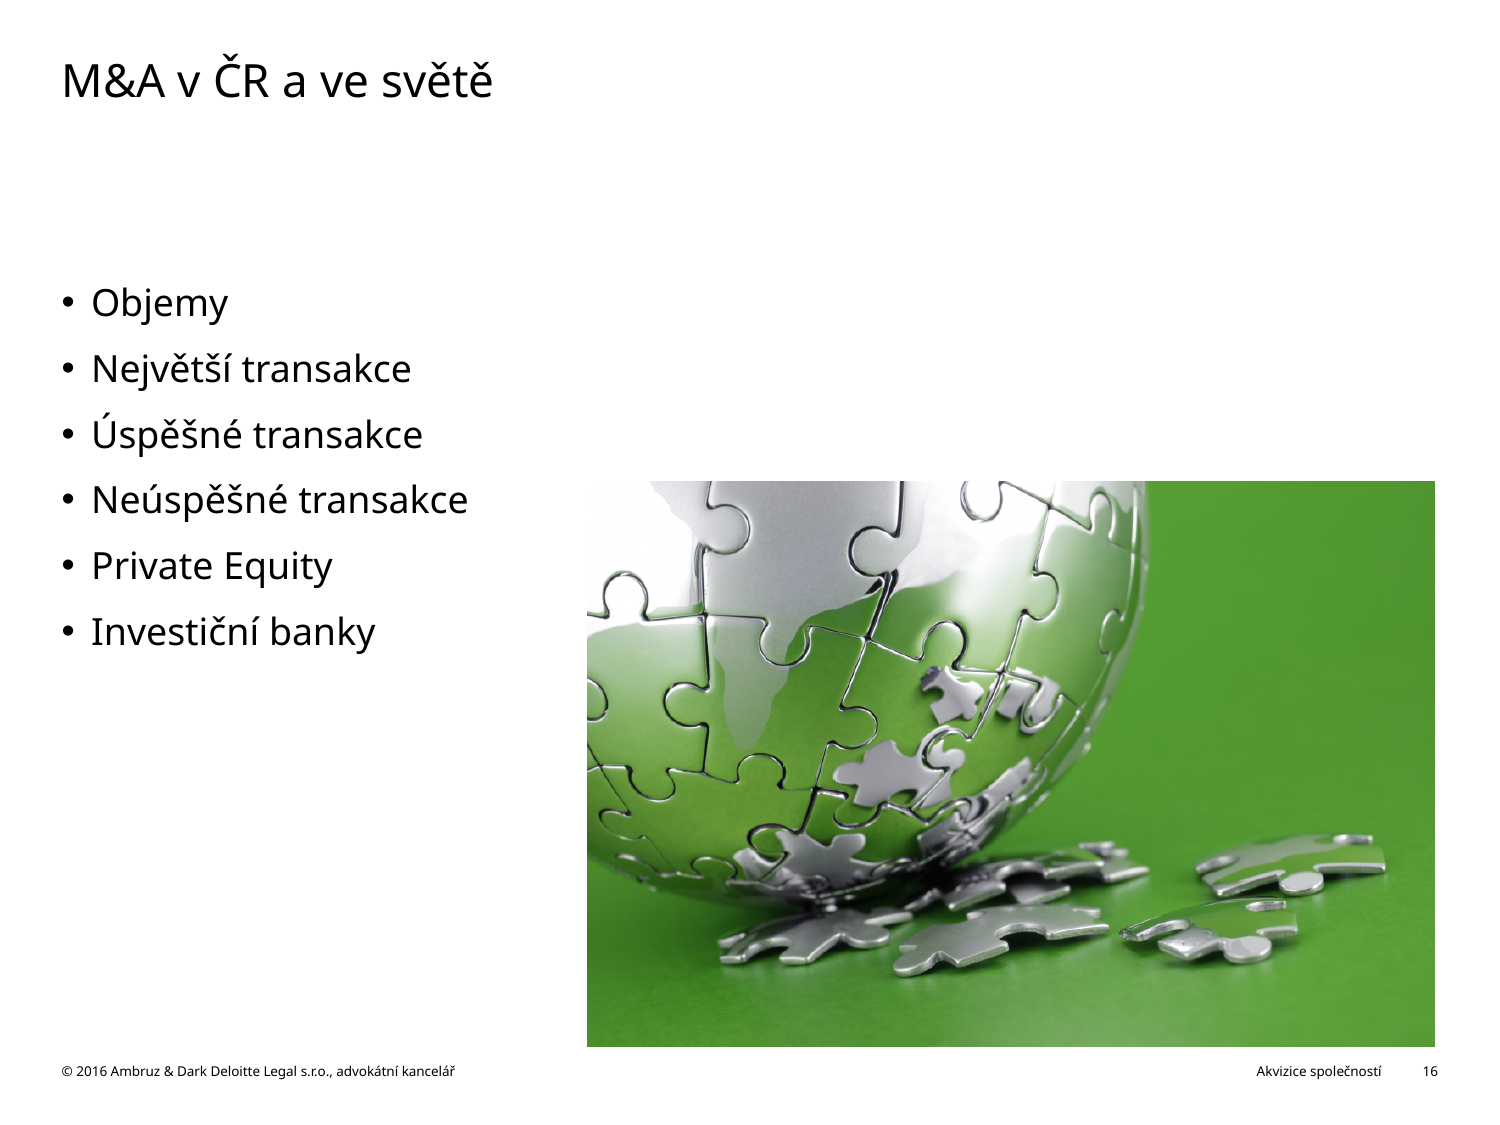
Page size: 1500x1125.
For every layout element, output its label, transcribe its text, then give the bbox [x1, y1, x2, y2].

list Objemy Největší transakce Úspěšné transakce Neúspěšné transakce Private Equity Investiční banky [61, 278, 1436, 1047]
title M&A v ČR a ve světě [61, 52, 1435, 107]
picture [587, 480, 1436, 1047]
